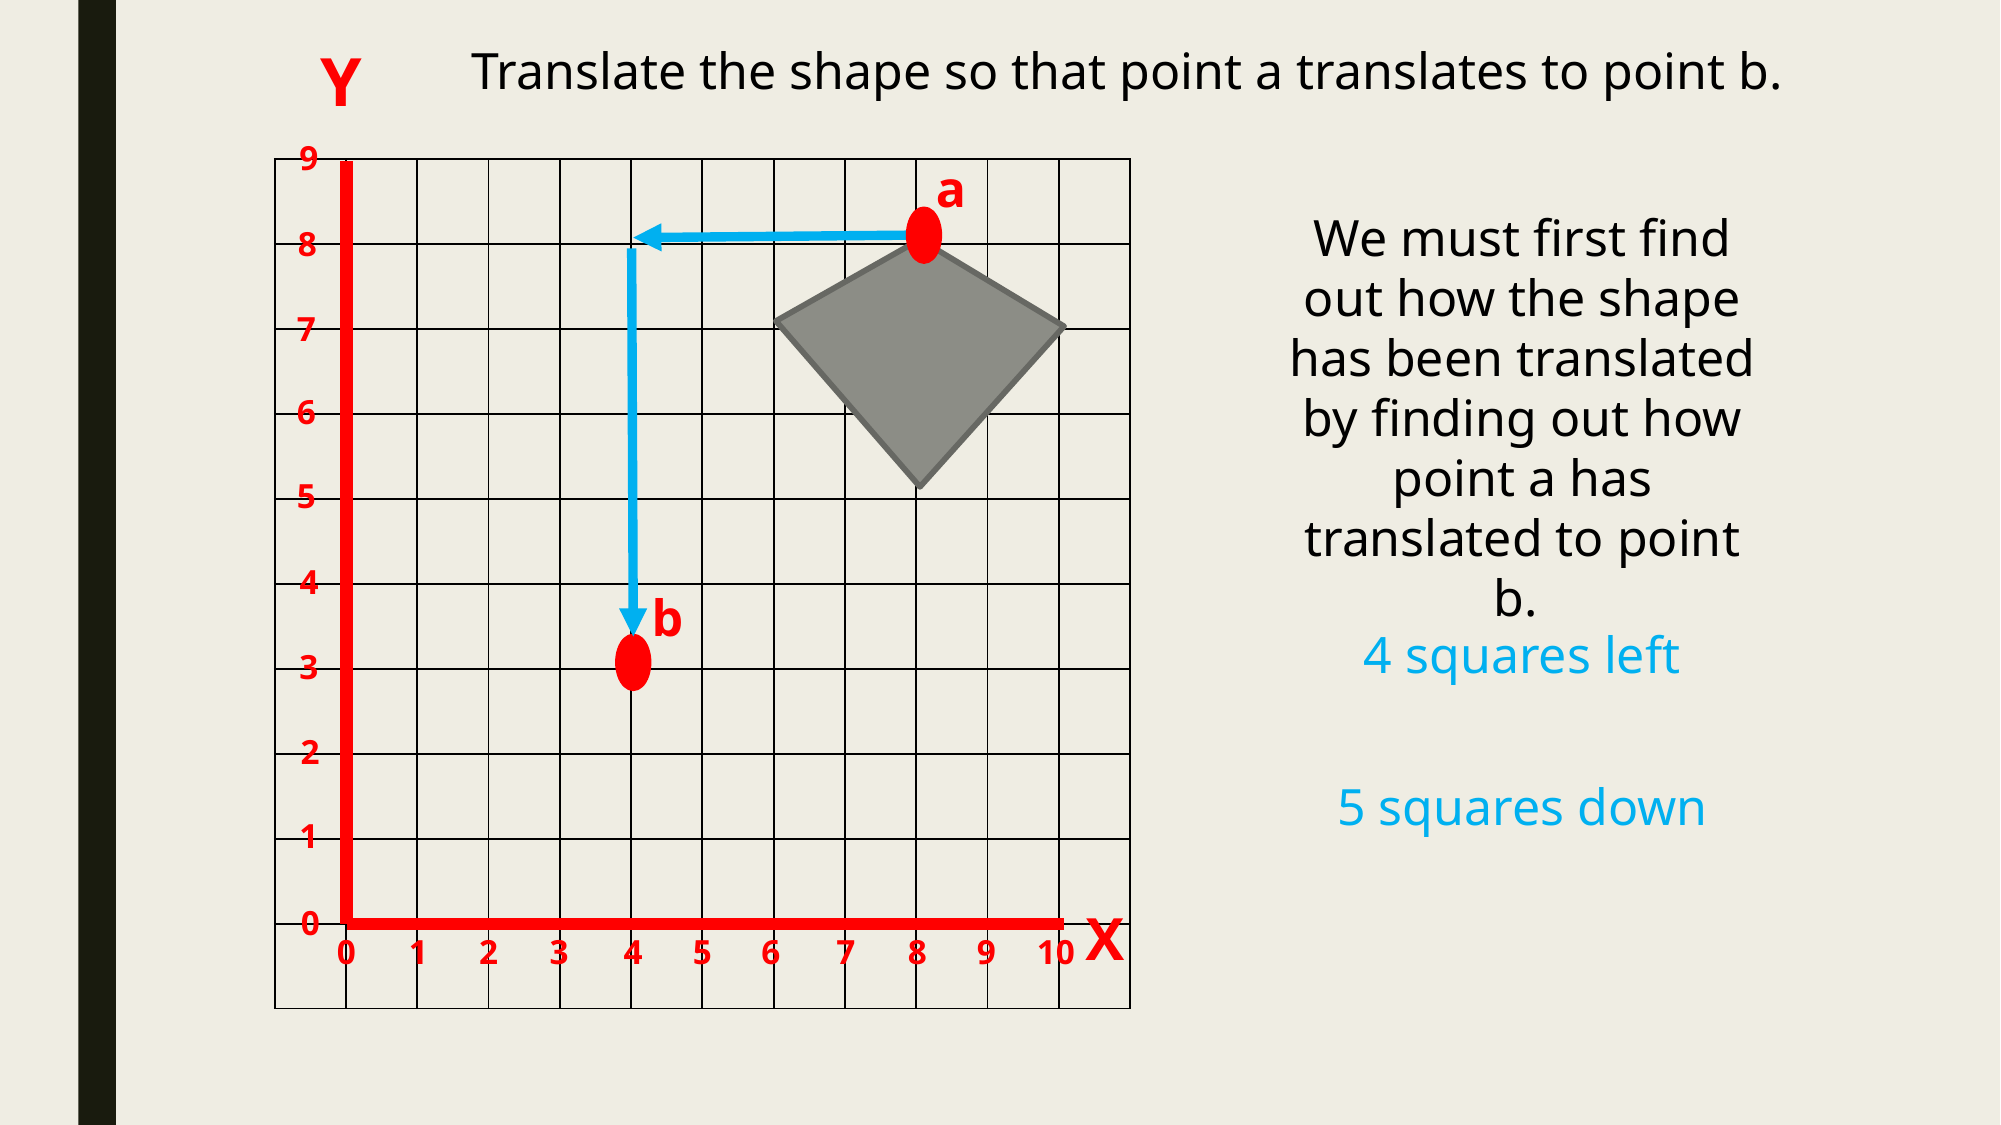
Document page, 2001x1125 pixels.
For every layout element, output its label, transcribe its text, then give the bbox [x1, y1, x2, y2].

table_cell [489, 755, 559, 838]
table_cell [561, 840, 630, 918]
table_cell [846, 840, 915, 918]
table_cell [1060, 980, 1129, 1008]
table_cell [846, 755, 915, 838]
table_cell [988, 980, 1058, 1008]
text_box [773, 244, 1067, 490]
table_cell [846, 670, 915, 753]
table_cell [276, 330, 281, 413]
table_cell [638, 415, 701, 498]
table_cell [372, 755, 416, 838]
table_cell [703, 755, 773, 838]
table_cell [1060, 840, 1129, 923]
text_box [905, 206, 943, 264]
table_cell [775, 840, 844, 918]
table_cell [703, 330, 773, 413]
table_header [561, 160, 630, 243]
table_cell [1060, 670, 1129, 753]
table_cell [276, 585, 281, 668]
table_header [276, 160, 281, 243]
table_cell [418, 930, 488, 1008]
table_cell [632, 980, 701, 1008]
table_cell [418, 840, 488, 918]
table_cell [775, 755, 844, 838]
text_box [615, 634, 652, 692]
table_cell [632, 245, 701, 328]
table_cell [276, 755, 281, 838]
table_cell [561, 500, 628, 583]
table_cell [276, 840, 281, 923]
table_cell [418, 245, 488, 328]
table_cell [775, 415, 844, 498]
table_cell [632, 755, 701, 838]
table_cell [418, 585, 488, 668]
table_cell [651, 585, 701, 668]
table_cell [846, 500, 915, 583]
table_cell [917, 418, 987, 498]
table_cell [372, 415, 416, 498]
table_cell [561, 330, 627, 413]
table_cell [372, 500, 416, 583]
table_cell [775, 330, 844, 413]
table_cell [703, 840, 773, 918]
table_cell [917, 755, 987, 838]
table_cell [1060, 330, 1129, 413]
table_cell [418, 330, 488, 413]
table_cell [917, 585, 987, 668]
table_cell [1060, 755, 1129, 838]
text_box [463, 923, 1091, 980]
table_cell [276, 925, 345, 1008]
table_cell [561, 585, 630, 668]
table_cell [846, 245, 902, 277]
text_box 1 [394, 924, 443, 979]
table_cell [703, 245, 773, 328]
table_cell [988, 415, 1058, 498]
table_cell [846, 980, 915, 1008]
text_box a [919, 150, 982, 226]
text_box Translate the shape so that point a translates to point b. [456, 32, 1812, 108]
text_box b [636, 578, 699, 654]
table_cell [372, 670, 416, 753]
table_header [418, 160, 488, 243]
text_box 9 [284, 129, 334, 160]
table_cell [489, 980, 559, 1008]
table_cell [561, 245, 630, 328]
table_cell [1060, 415, 1129, 498]
table_cell [991, 339, 1058, 413]
table_cell [775, 245, 844, 317]
table_cell [988, 585, 1058, 668]
table_cell [489, 330, 559, 413]
table_header [942, 160, 987, 243]
table_cell [276, 245, 281, 328]
table_cell [489, 500, 559, 583]
table_cell [489, 585, 559, 668]
table_cell [1060, 585, 1129, 668]
table_cell [703, 415, 773, 498]
table_cell [1060, 245, 1129, 328]
table_cell [917, 980, 987, 1008]
table_header [1060, 160, 1129, 243]
table_cell [418, 755, 488, 838]
table_cell [489, 840, 559, 918]
table_cell [418, 500, 488, 583]
table_cell [775, 585, 844, 668]
table_cell [638, 500, 701, 583]
table_cell [489, 415, 559, 498]
table_cell [347, 930, 416, 1008]
table_cell [418, 415, 488, 498]
table_cell [988, 245, 1058, 318]
table_cell [775, 500, 844, 583]
table_cell [846, 585, 915, 668]
table_cell [276, 500, 281, 583]
table_cell [372, 330, 416, 413]
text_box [281, 160, 372, 980]
table_cell [632, 840, 701, 918]
text_box 4 squares left [1272, 616, 1773, 692]
table_cell [703, 500, 773, 583]
table_cell [917, 840, 987, 918]
table_cell [418, 670, 488, 753]
table_cell [988, 755, 1058, 838]
table_cell [703, 670, 773, 753]
table_header [775, 160, 844, 231]
table_cell [917, 500, 987, 583]
table_cell [775, 980, 844, 1008]
table_cell [561, 755, 630, 838]
table_cell [988, 840, 1058, 918]
table_header [703, 160, 773, 232]
table_cell [489, 245, 559, 328]
table_cell [703, 980, 773, 1008]
table_cell [561, 670, 630, 753]
table_cell [988, 670, 1058, 753]
table_cell [846, 415, 915, 498]
table_cell [561, 415, 628, 498]
table_cell [988, 500, 1058, 583]
text_box X [1070, 894, 1139, 980]
table_cell [917, 670, 987, 753]
table_cell [489, 670, 559, 753]
text_box We must first find out how the shape has been translated by finding out how point a has translated to point b. [1272, 199, 1773, 616]
table_header [632, 160, 701, 243]
table_cell [276, 670, 281, 753]
table_cell [561, 980, 630, 1008]
text_box 5 squares down [1272, 768, 1773, 843]
text_box Y [306, 32, 378, 128]
table_cell [941, 245, 987, 275]
table_cell [632, 670, 701, 753]
table_cell [703, 585, 773, 668]
table_cell [372, 245, 416, 328]
table_cell [276, 415, 281, 498]
table_cell [637, 330, 701, 413]
table_header [846, 160, 915, 231]
table_cell [1060, 500, 1129, 583]
table_header [988, 160, 1058, 243]
table_cell [372, 840, 416, 918]
table_cell [372, 585, 416, 668]
table_header [372, 160, 416, 243]
table_cell [775, 670, 844, 753]
table_header [489, 160, 559, 243]
